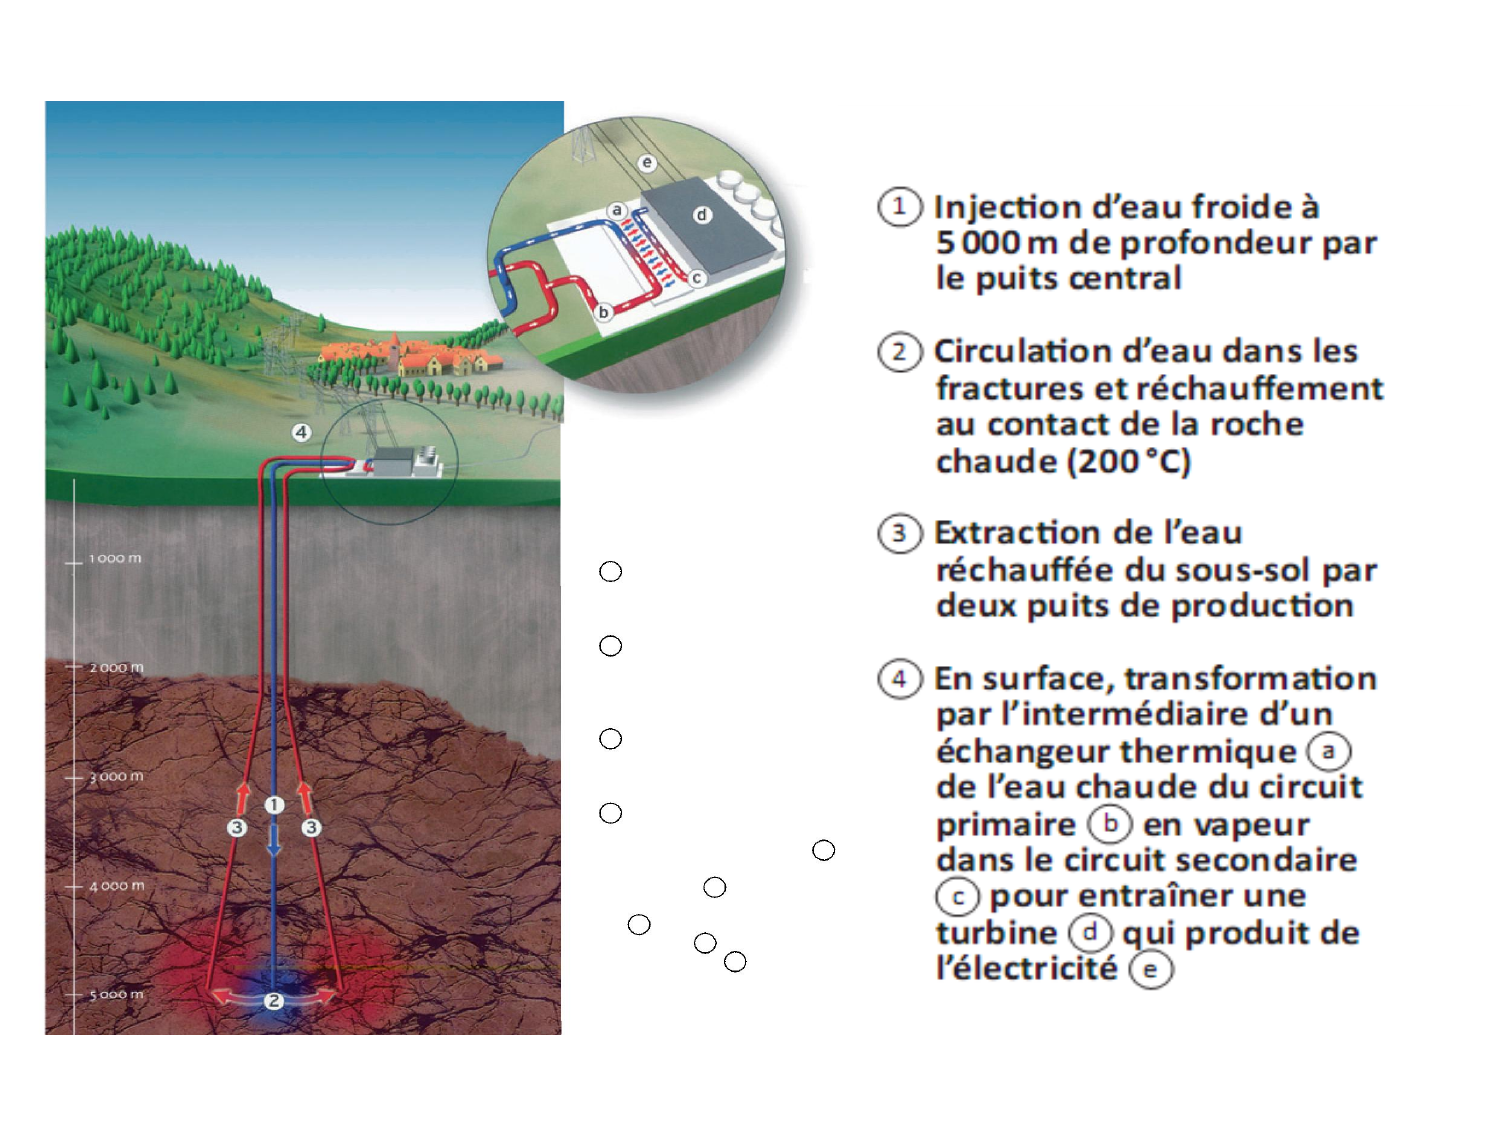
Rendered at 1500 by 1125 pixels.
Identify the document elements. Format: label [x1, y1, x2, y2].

picture [29, 101, 1472, 1036]
